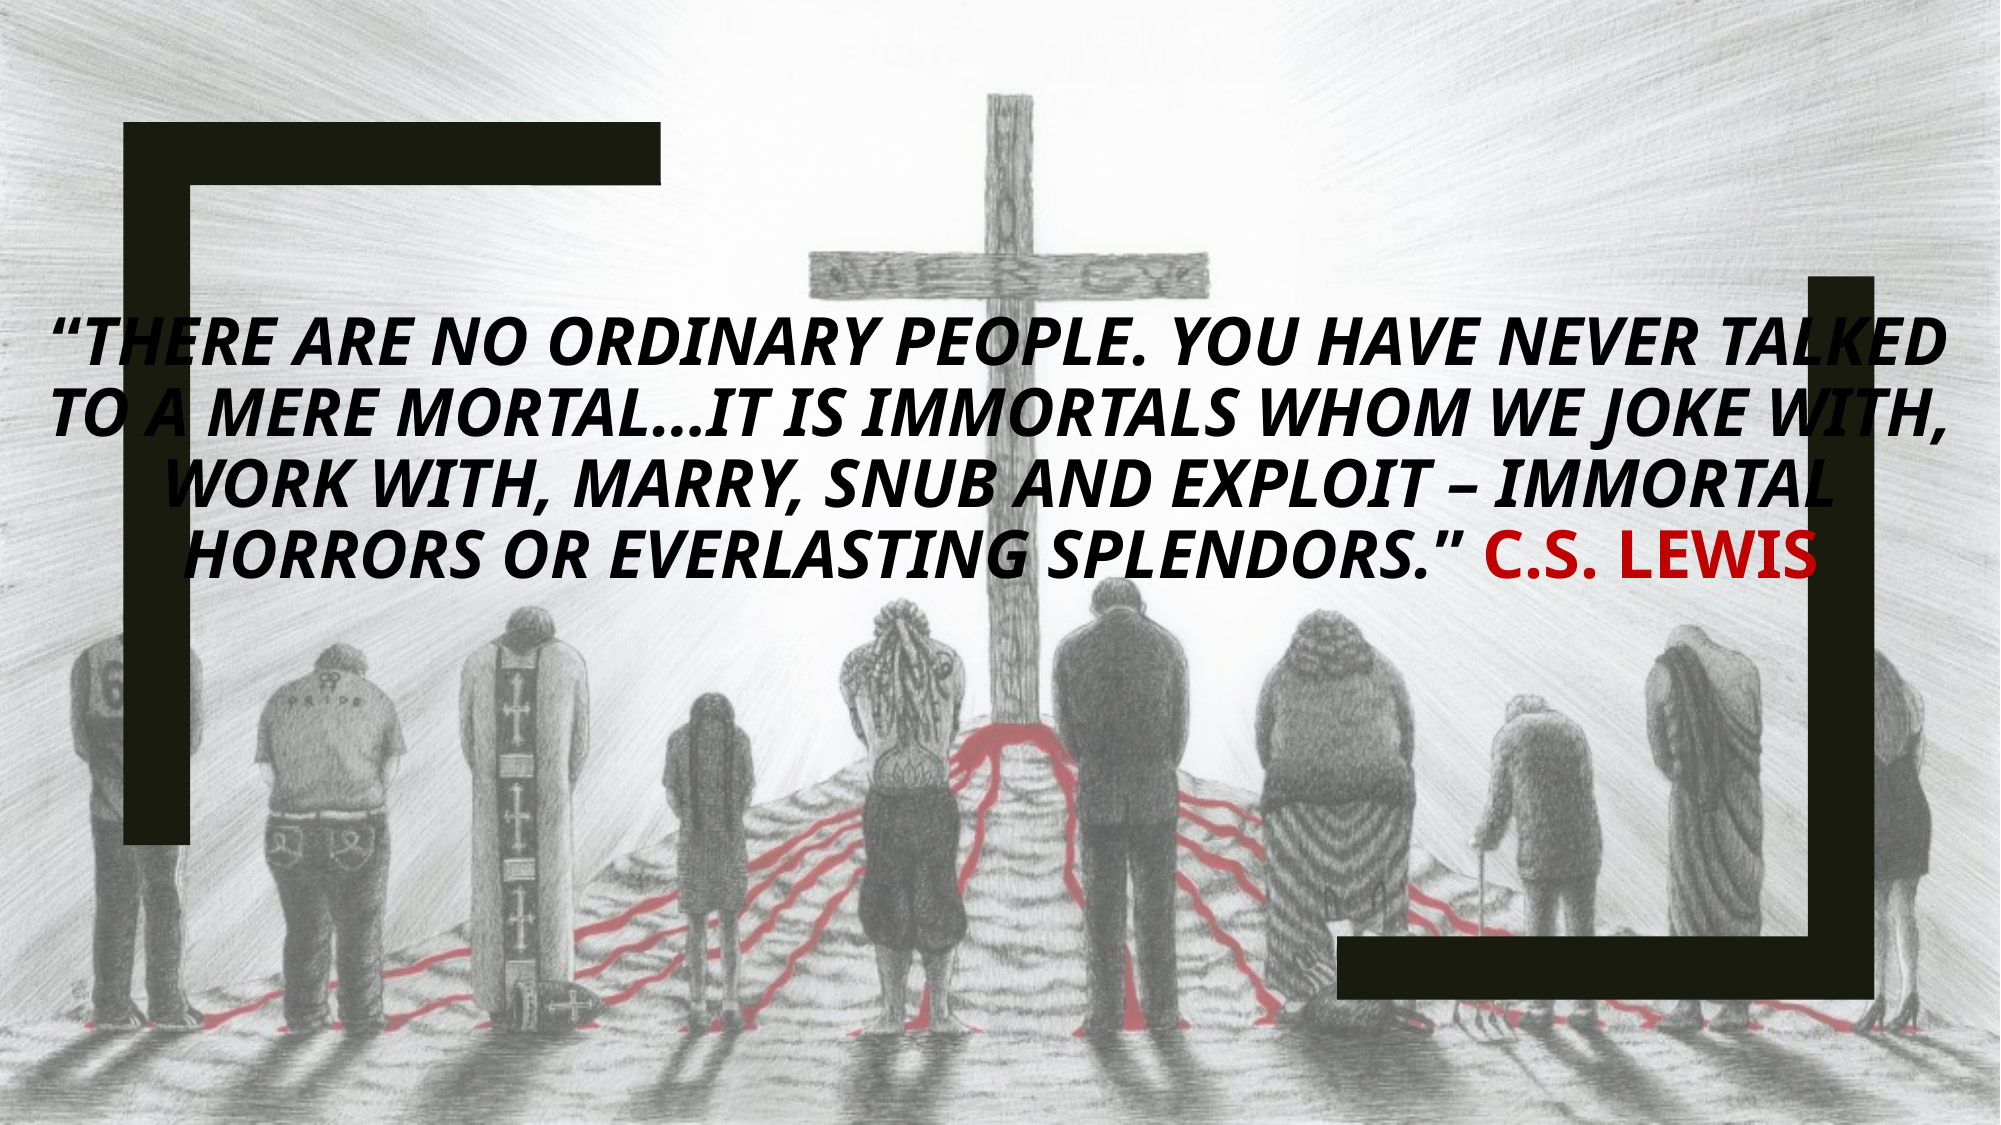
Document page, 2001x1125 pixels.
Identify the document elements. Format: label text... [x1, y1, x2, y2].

title “There are no ordinary people. You have never talked to a mere mortal…it is immortals whom we joke with, work with, marry, snub and exploit – immortal horrors or everlasting splendors.” C.S. Lewis [0, 256, 2000, 601]
